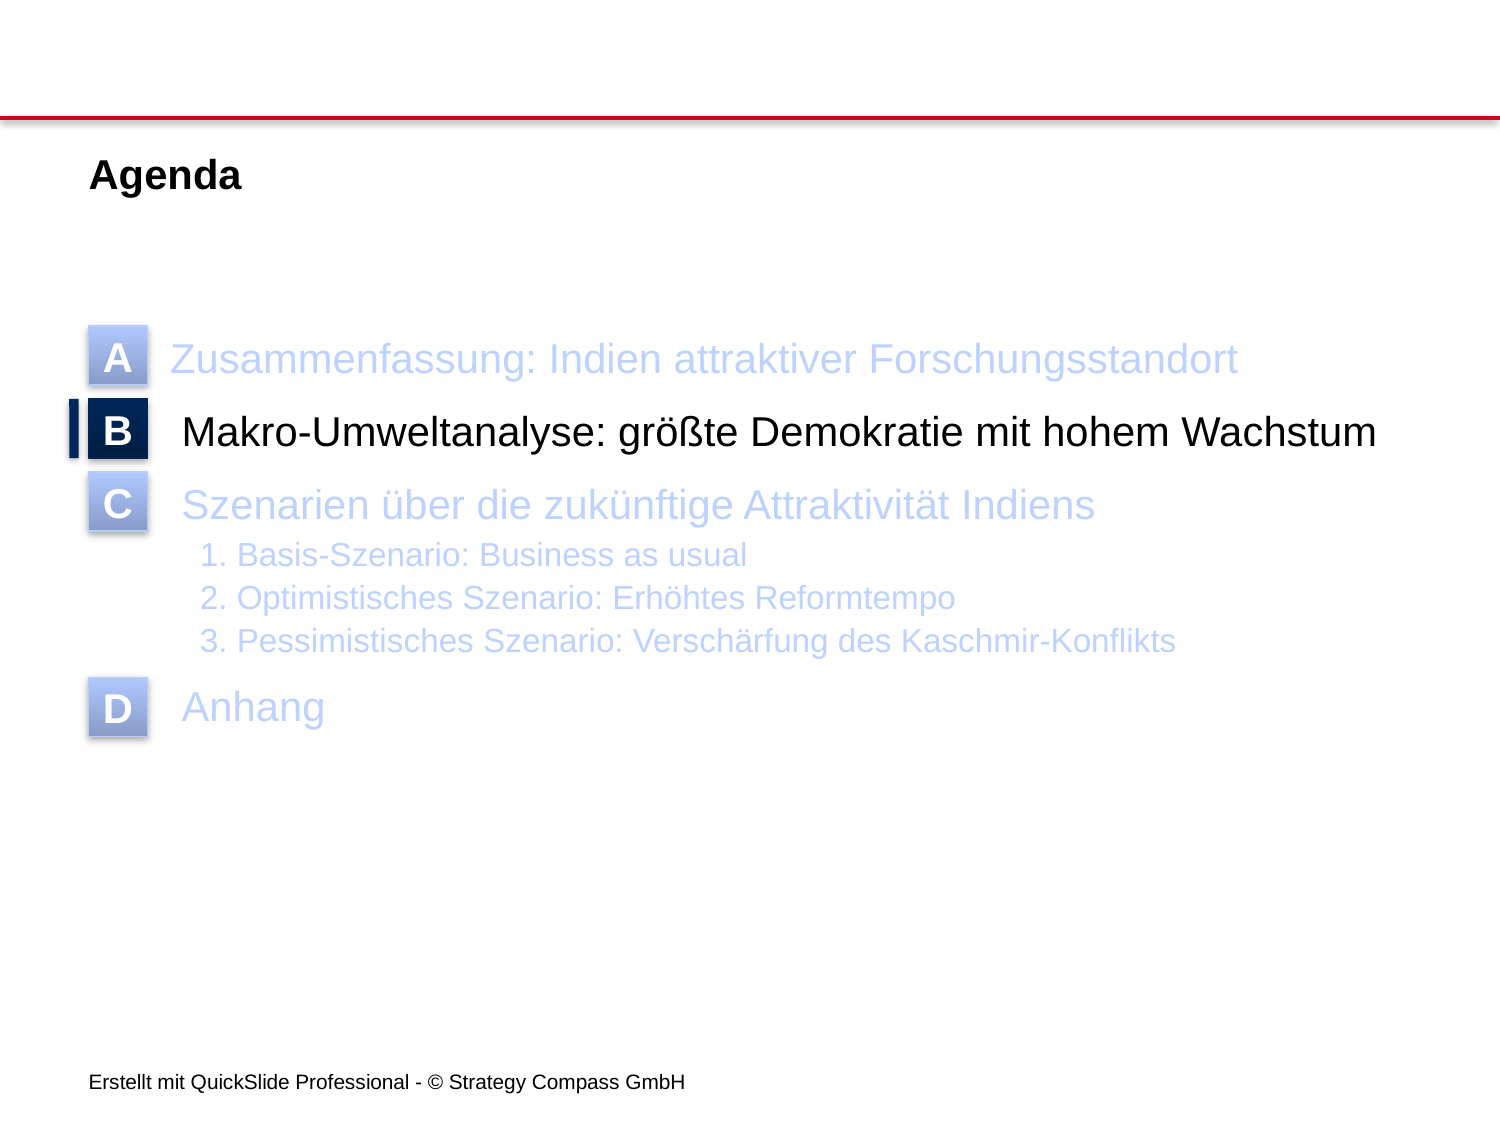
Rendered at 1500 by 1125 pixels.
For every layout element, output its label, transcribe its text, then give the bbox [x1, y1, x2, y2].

text_box A [88, 325, 148, 386]
text_box Zusammenfassung: Indien attraktiver Forschungsstandort Makro-Umweltanalyse: größte Demokratie mit hohem Wachstum Szenarien über die zukünftige Attraktivität Indiens 1. Basis-Szenario: Business as usual 2. Optimistisches Szenario: Erhöhtes Reformtempo 3. Pessimistisches Szenario: Verschärfung des Kaschmir-Konflikts Anhang [158, 324, 1411, 992]
text_box D [88, 677, 148, 737]
text_box [71, 398, 77, 459]
text_box C [88, 471, 148, 532]
title Agenda [88, 147, 1412, 243]
text_box B [88, 398, 148, 459]
